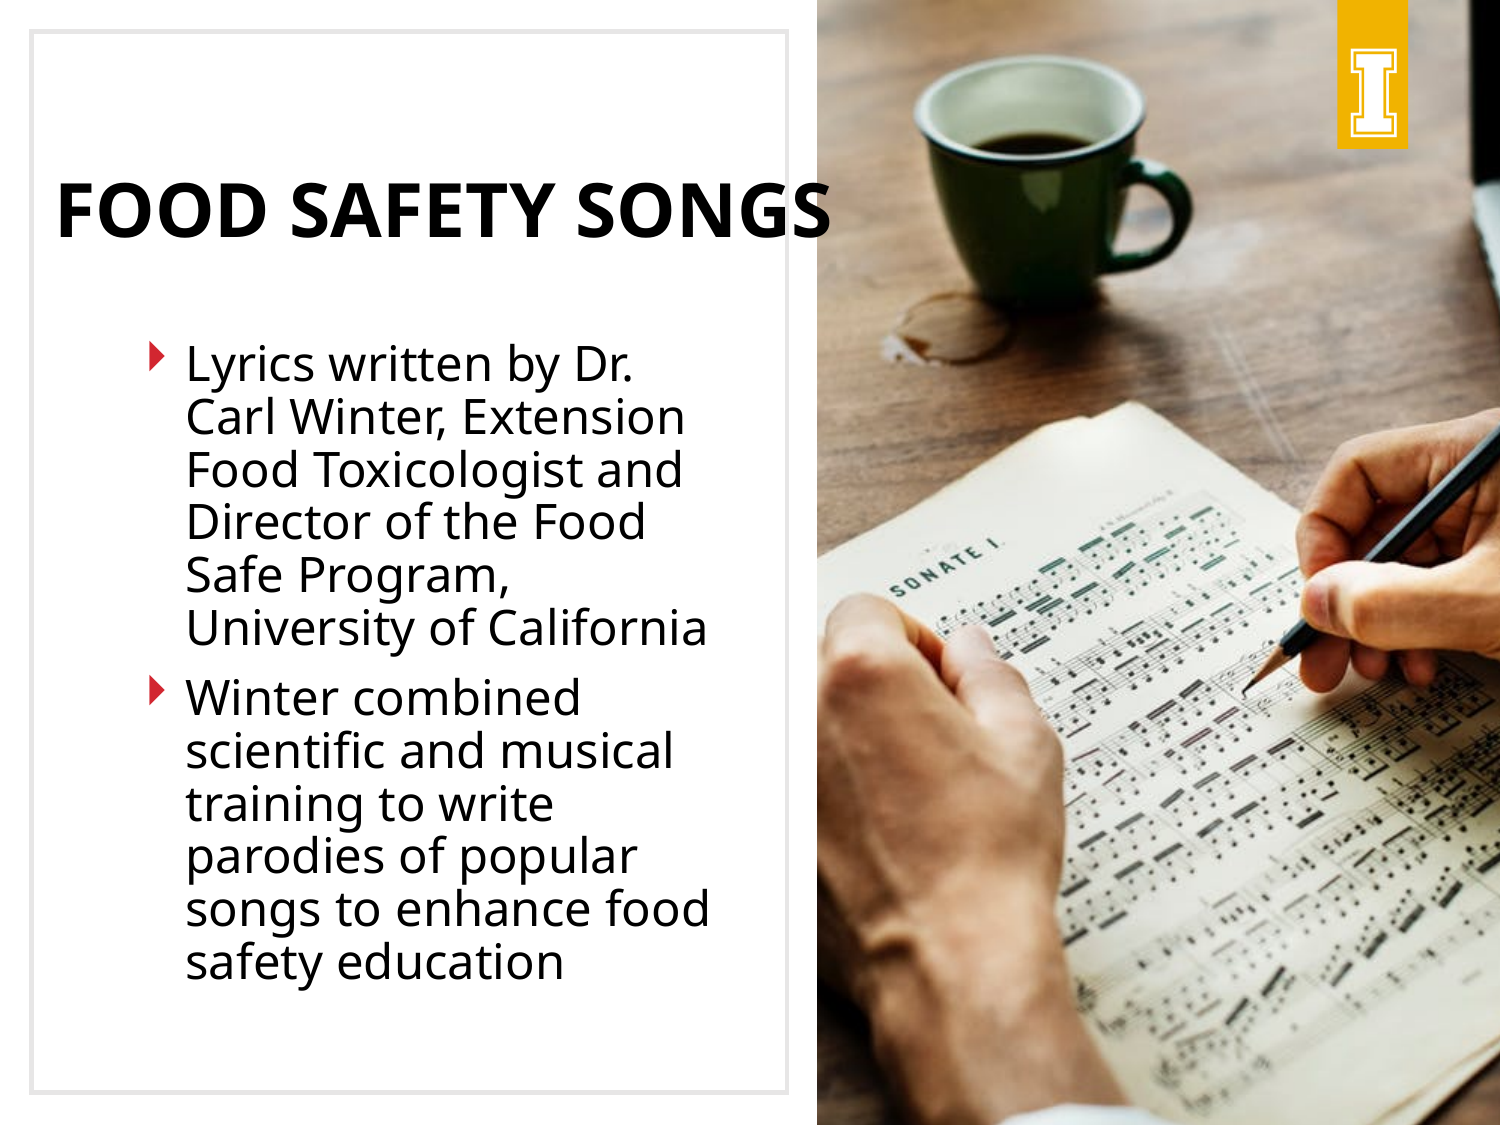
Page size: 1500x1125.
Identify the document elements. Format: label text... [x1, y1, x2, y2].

list Lyrics written by Dr. Carl Winter, Extension Food Toxicologist and Director of the Food Safe Program, University of California Winter combined scientific and musical training to write parodies of popular songs to enhance food safety education [119, 332, 729, 1039]
picture [817, 0, 1500, 1125]
text_box [30, 30, 788, 1094]
text_box Food safety songs [788, 178, 817, 253]
